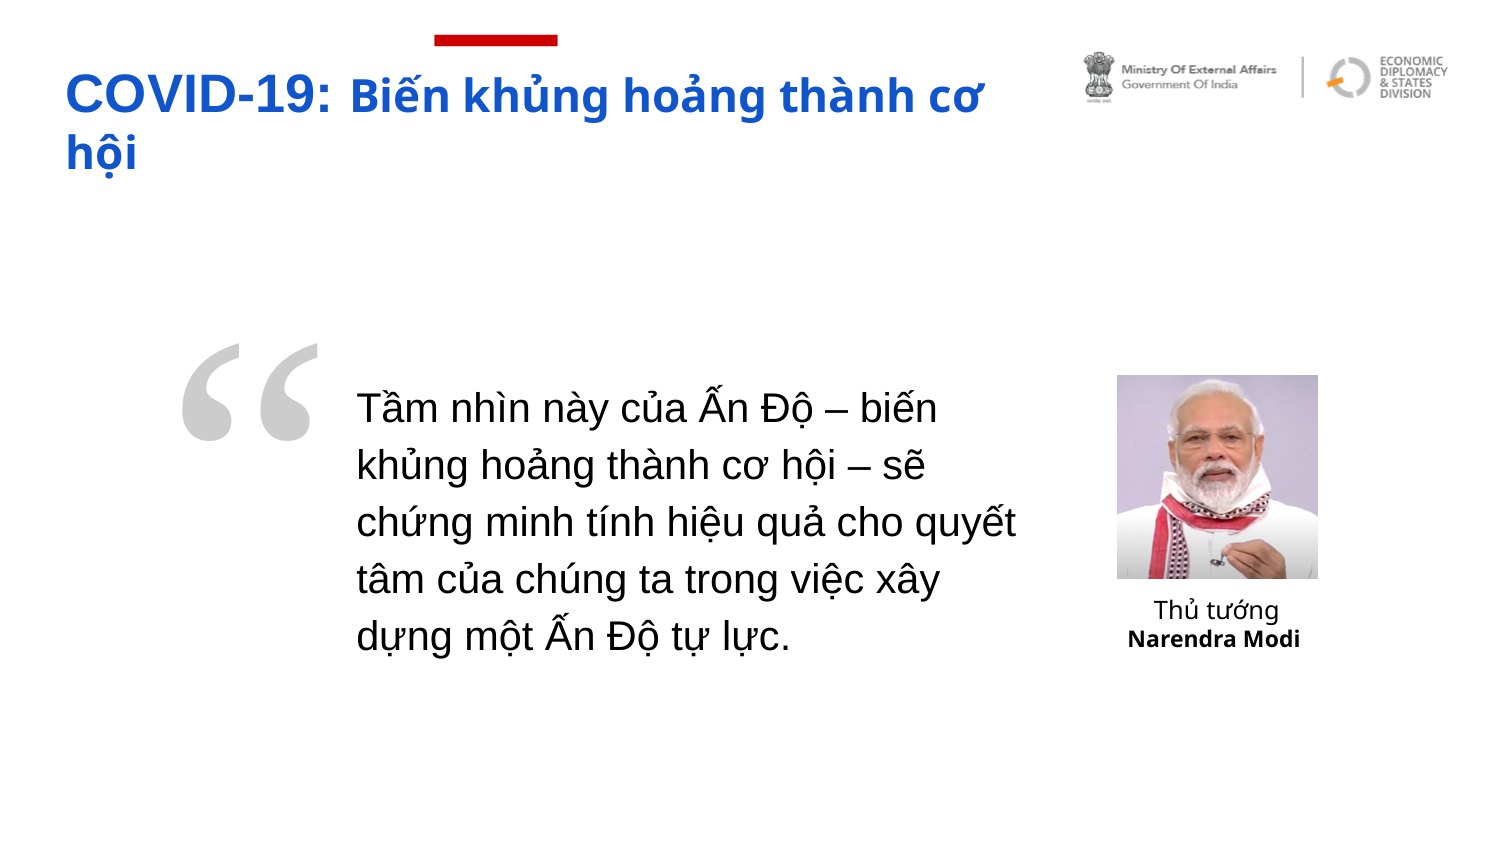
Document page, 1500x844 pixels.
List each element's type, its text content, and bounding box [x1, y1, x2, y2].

picture [1056, 29, 1472, 123]
text_box Tầm nhìn này của Ấn Độ – biến khủng hoảng thành cơ hội – sẽ chứng minh tính hiệu quả cho quyết tâm của chúng ta trong việc xây dựng một Ấn Độ tự lực. [341, 358, 1047, 659]
text_box Thủ tướng Narendra Modi [1038, 579, 1396, 691]
text_box COVID-19: Biến khủng hoảng thành cơ hội [51, 43, 1028, 138]
text_box “ [150, 200, 468, 443]
picture [1116, 374, 1318, 580]
